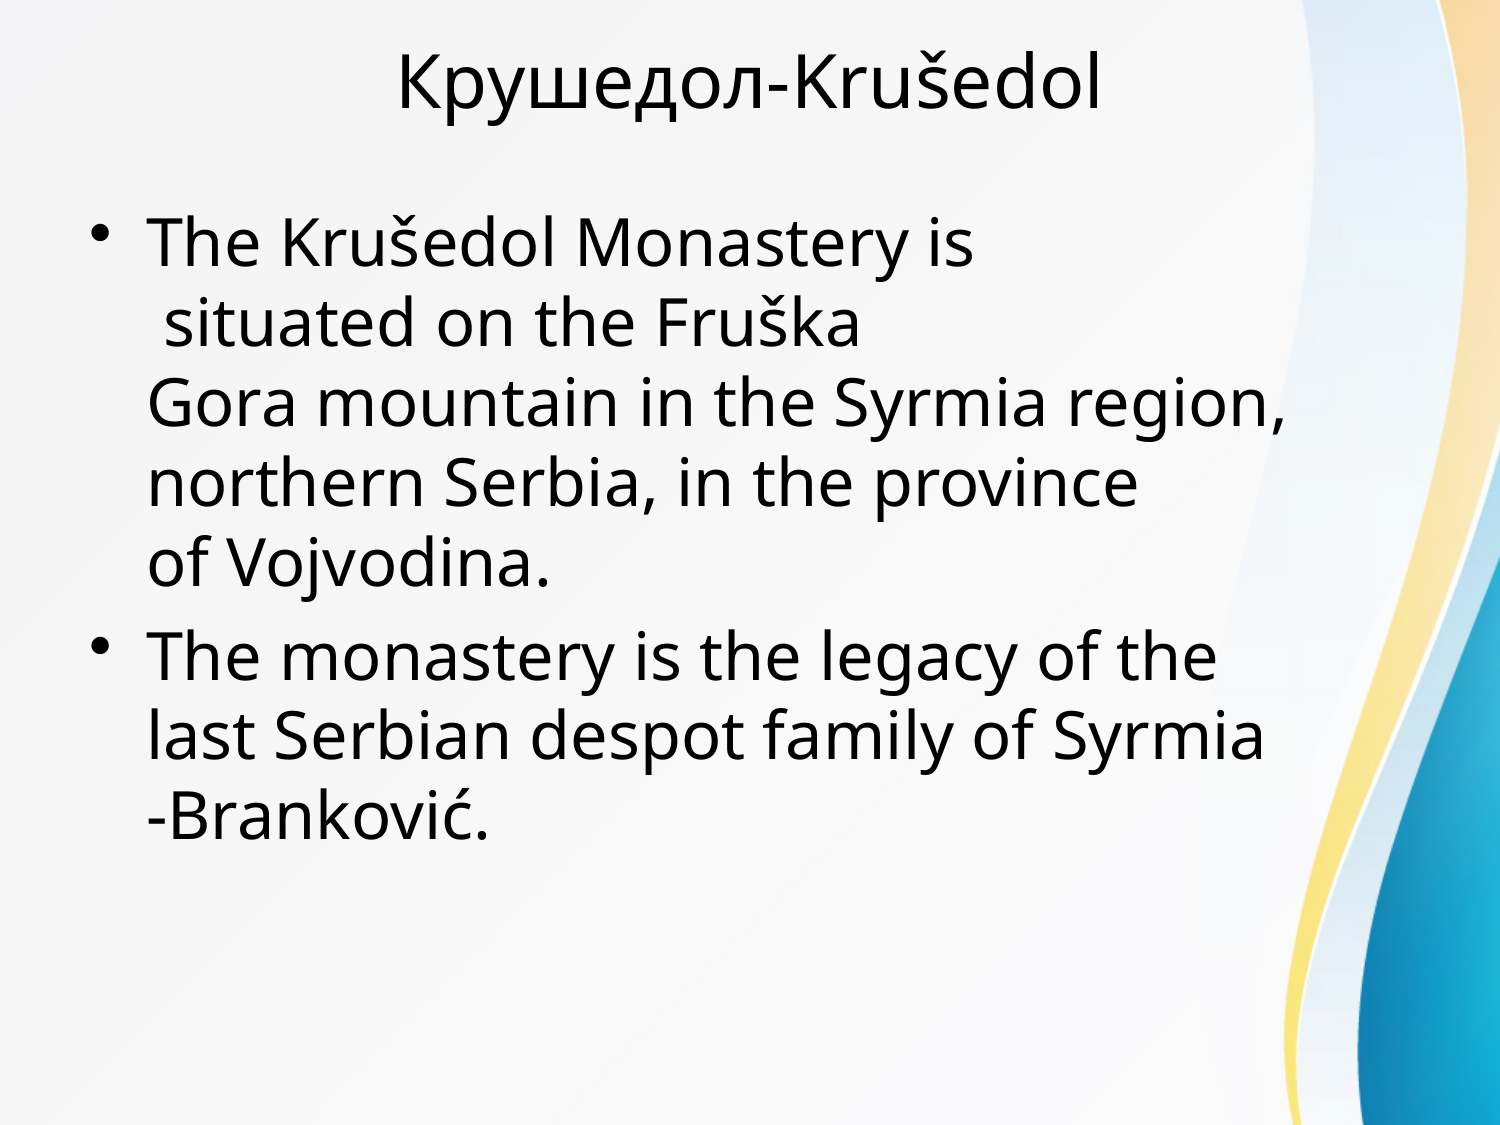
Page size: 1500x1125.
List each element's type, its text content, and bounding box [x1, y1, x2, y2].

list The Krušedol Monastery is situated on the Fruška Gora mountain in the Syrmia region, northern Serbia, in the province of Vojvodina. The monastery is the legacy of the last Serbian despot family of Syrmia -Branković. [74, 192, 1314, 1006]
title Крушедол-Krušedol [74, 30, 1426, 127]
picture [0, 0, 1500, 1125]
